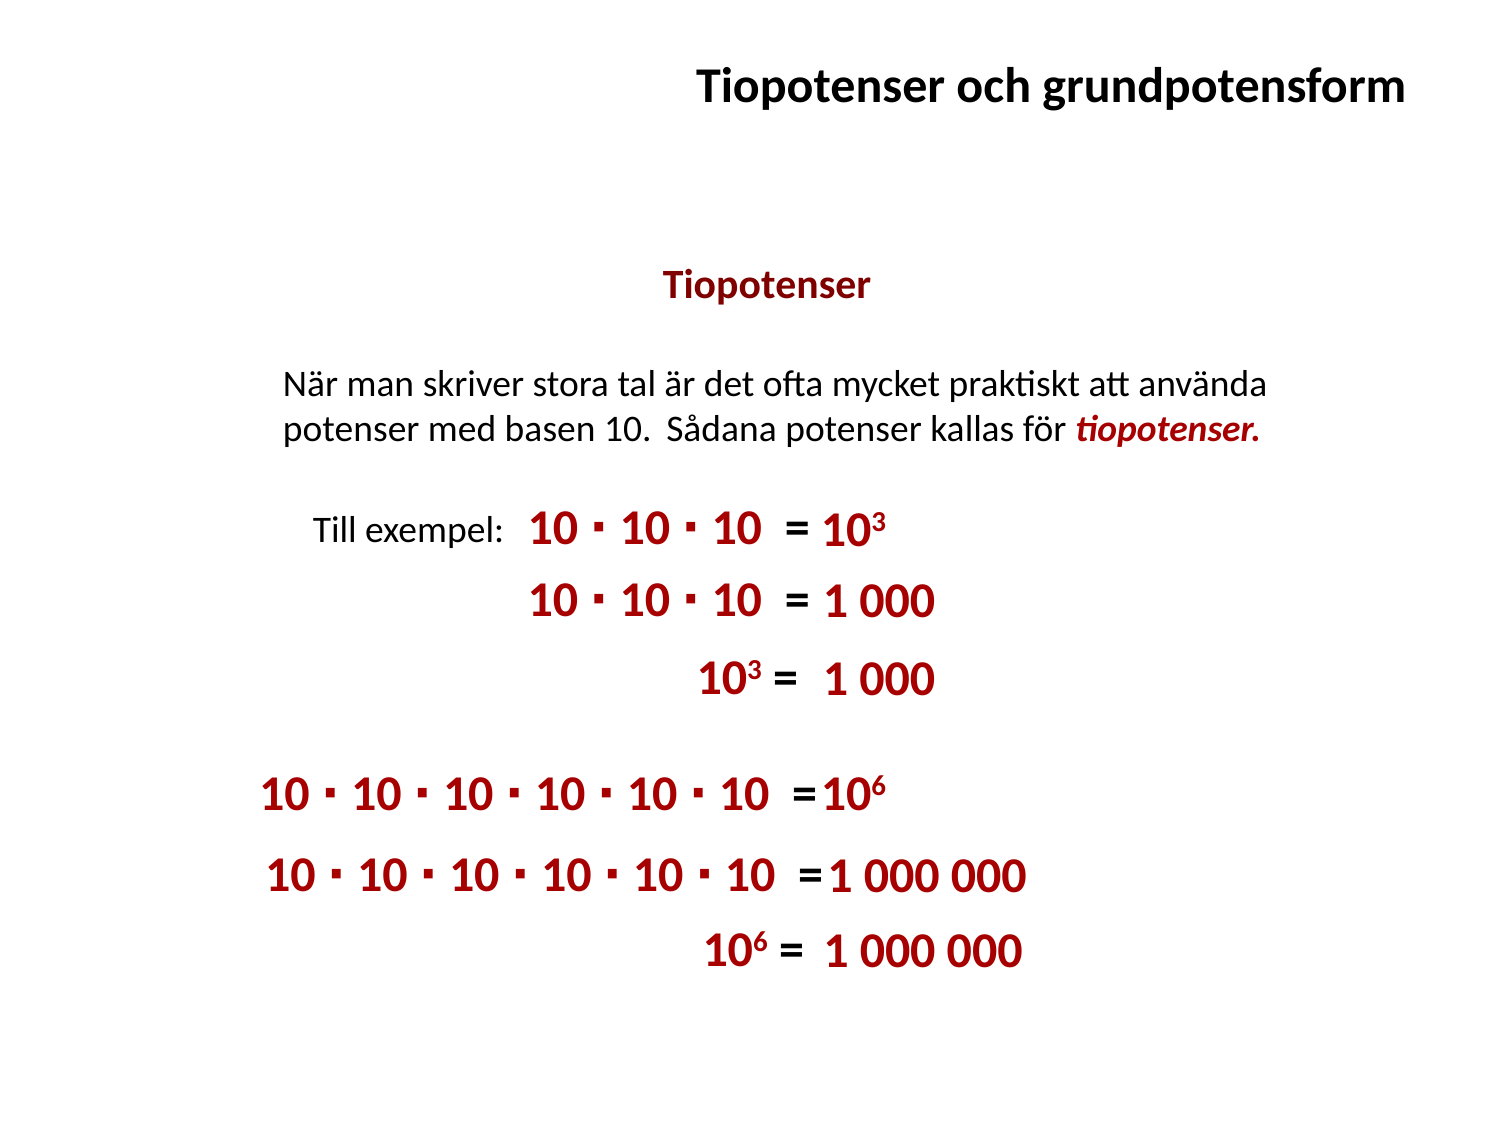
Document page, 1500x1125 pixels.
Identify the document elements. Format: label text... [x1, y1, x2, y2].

text_box 10 ∙ 10 ∙ 10 = [513, 571, 808, 634]
text_box 1 000 [808, 571, 951, 635]
text_box 10 ∙ 10 ∙ 10 ∙ 10 ∙ 10 ∙ 10 = [250, 833, 838, 909]
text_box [297, 486, 1386, 563]
text_box Tiopotenser [648, 249, 902, 315]
text_box 106 = [687, 909, 831, 984]
text_box 103 = [682, 636, 825, 712]
text_box 106 [806, 753, 913, 828]
text_box Sådana potenser kallas för tiopotenser. [651, 396, 1285, 456]
text_box 10 ∙ 10 ∙ 10 ∙ 10 ∙ 10 ∙ 10 = [244, 752, 832, 828]
text_box 1 000 [808, 638, 951, 714]
text_box 1 000 000 [808, 910, 1038, 985]
text_box Tiopotenser och grundpotensform [58, 45, 1500, 121]
text_box När man skriver stora tal är det ofta mycket praktiskt att använda potenser med basen 10. [268, 351, 1356, 456]
text_box 1 000 000 [812, 834, 1042, 910]
